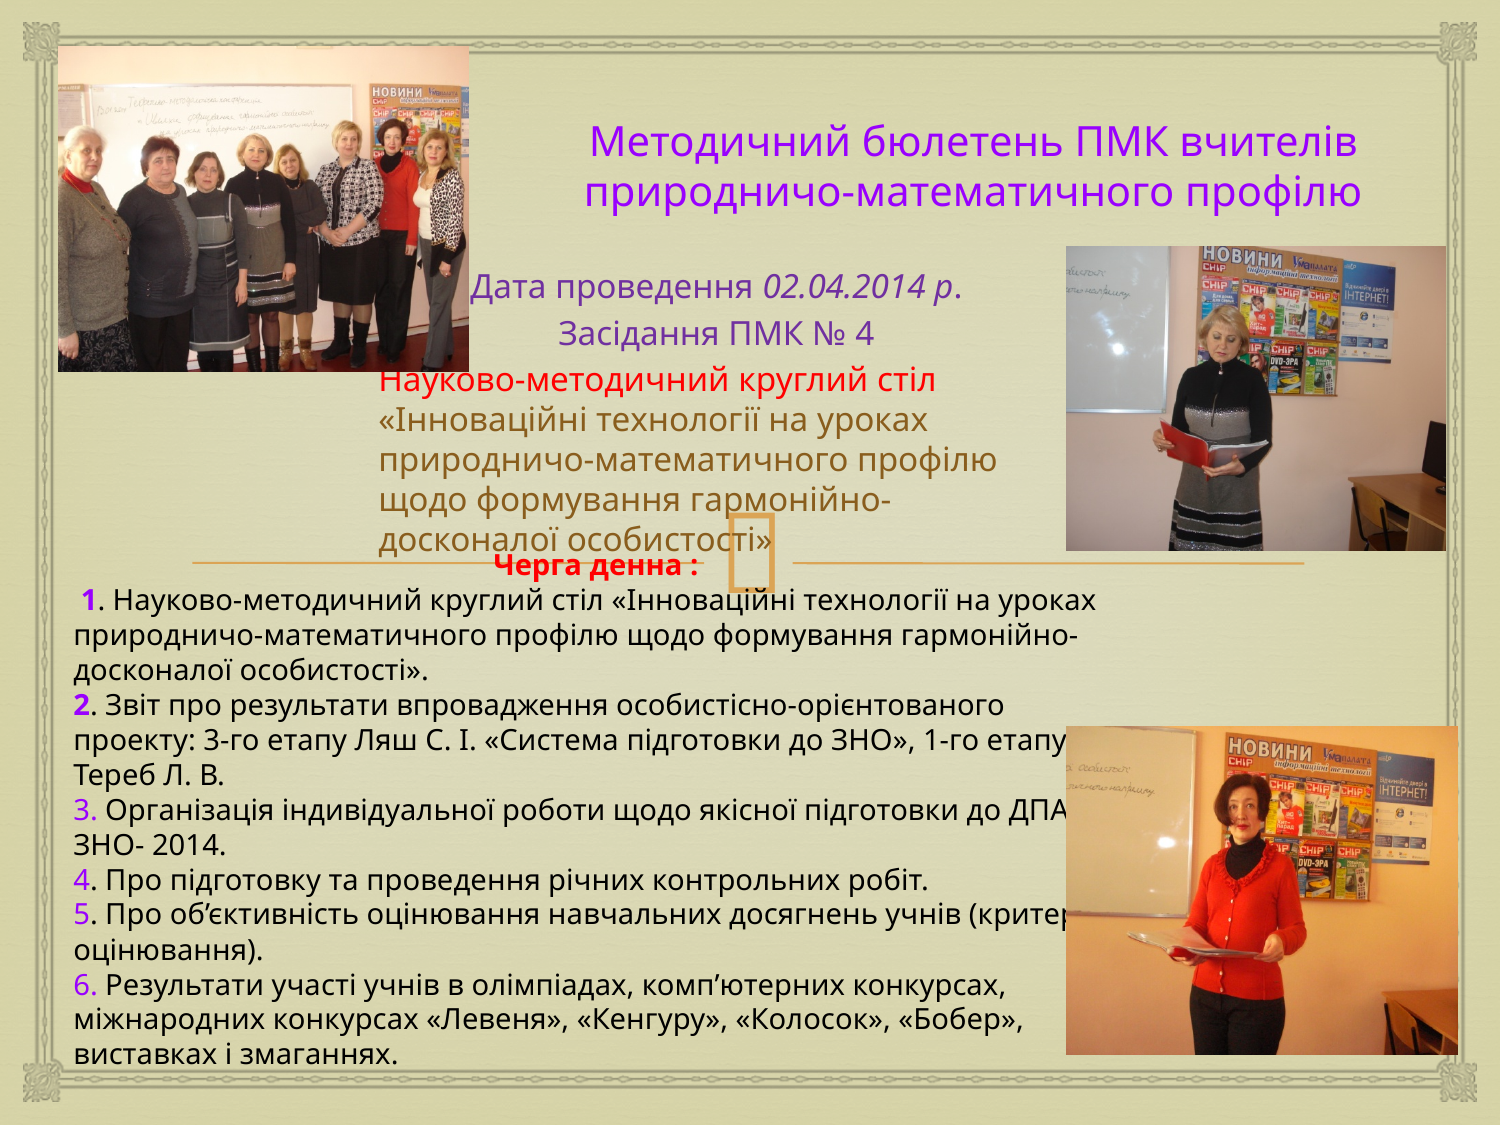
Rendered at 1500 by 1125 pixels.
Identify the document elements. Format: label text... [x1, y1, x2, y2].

title Методичний бюлетень ПМК вчителів природничо-математичного профілю [475, 70, 1500, 223]
text_box Черга денна : 1. Науково-методичний круглий стіл «Інноваційні технології на уроках природничо-математичного профілю щодо формування гармонійно-досконалої особистості». 2. Звіт про результати впровадження особистісно-орієнтованого проекту: 3-го етапу Ляш С. І. «Система підготовки до ЗНО», 1-го етапу - Тереб Л. В. 3. Організація індивідуальної роботи щодо якісної підготовки до ДПА та ЗНО- 2014. 4. Про підготовку та проведення річних контрольних робіт. 5. Про об’єктивність оцінювання навчальних досягнень учнів (критерії оцінювання). 6. Результати участі учнів в олімпіадах, комп’ютерних конкурсах, міжнародних конкурсах «Левеня», «Кенгуру», «Колосок», «Бобер», виставках і змаганнях. . [58, 503, 1134, 1125]
picture [0, 0, 1500, 1125]
list Дата проведення 02.04.2014 р. Засідання ПМК № 4 Науково-методичний круглий стіл «Інноваційні технології на уроках природничо-математичного профілю щодо формування гармонійно-досконалої особистості» [363, 257, 1059, 503]
